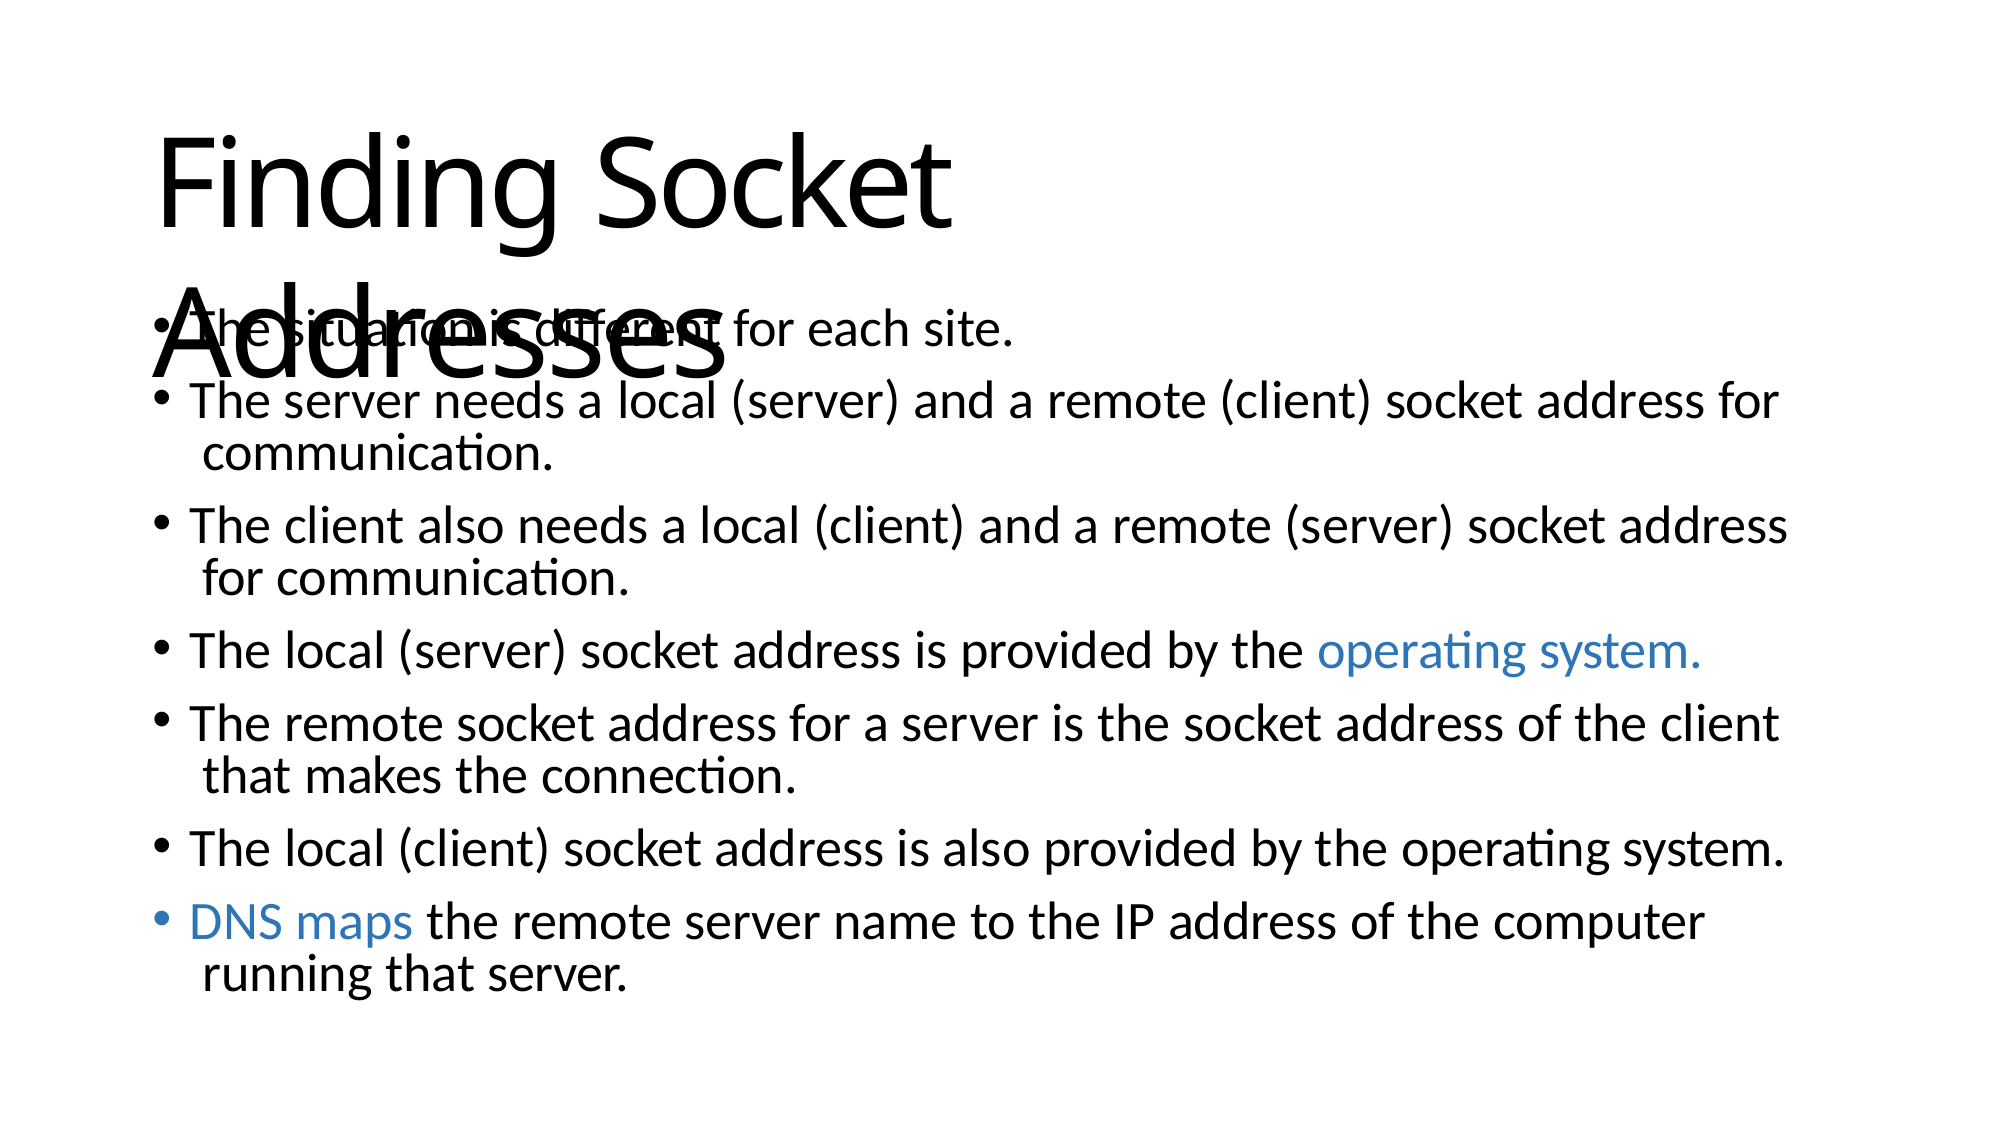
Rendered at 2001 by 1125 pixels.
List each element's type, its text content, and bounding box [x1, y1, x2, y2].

text_box The situation is different for each site. The server needs a local (server) and a remote (client) socket address for communication. The client also needs a local (client) and a remote (server) socket address for communication. The local (server) socket address is provided by the operating system. The remote socket address for a server is the socket address of the client that makes the connection. The local (client) socket address is also provided by the operating system. DNS maps the remote server name to the IP address of the computer running that server. [150, 281, 1798, 1002]
title Finding Socket Addresses [150, 100, 1488, 281]
